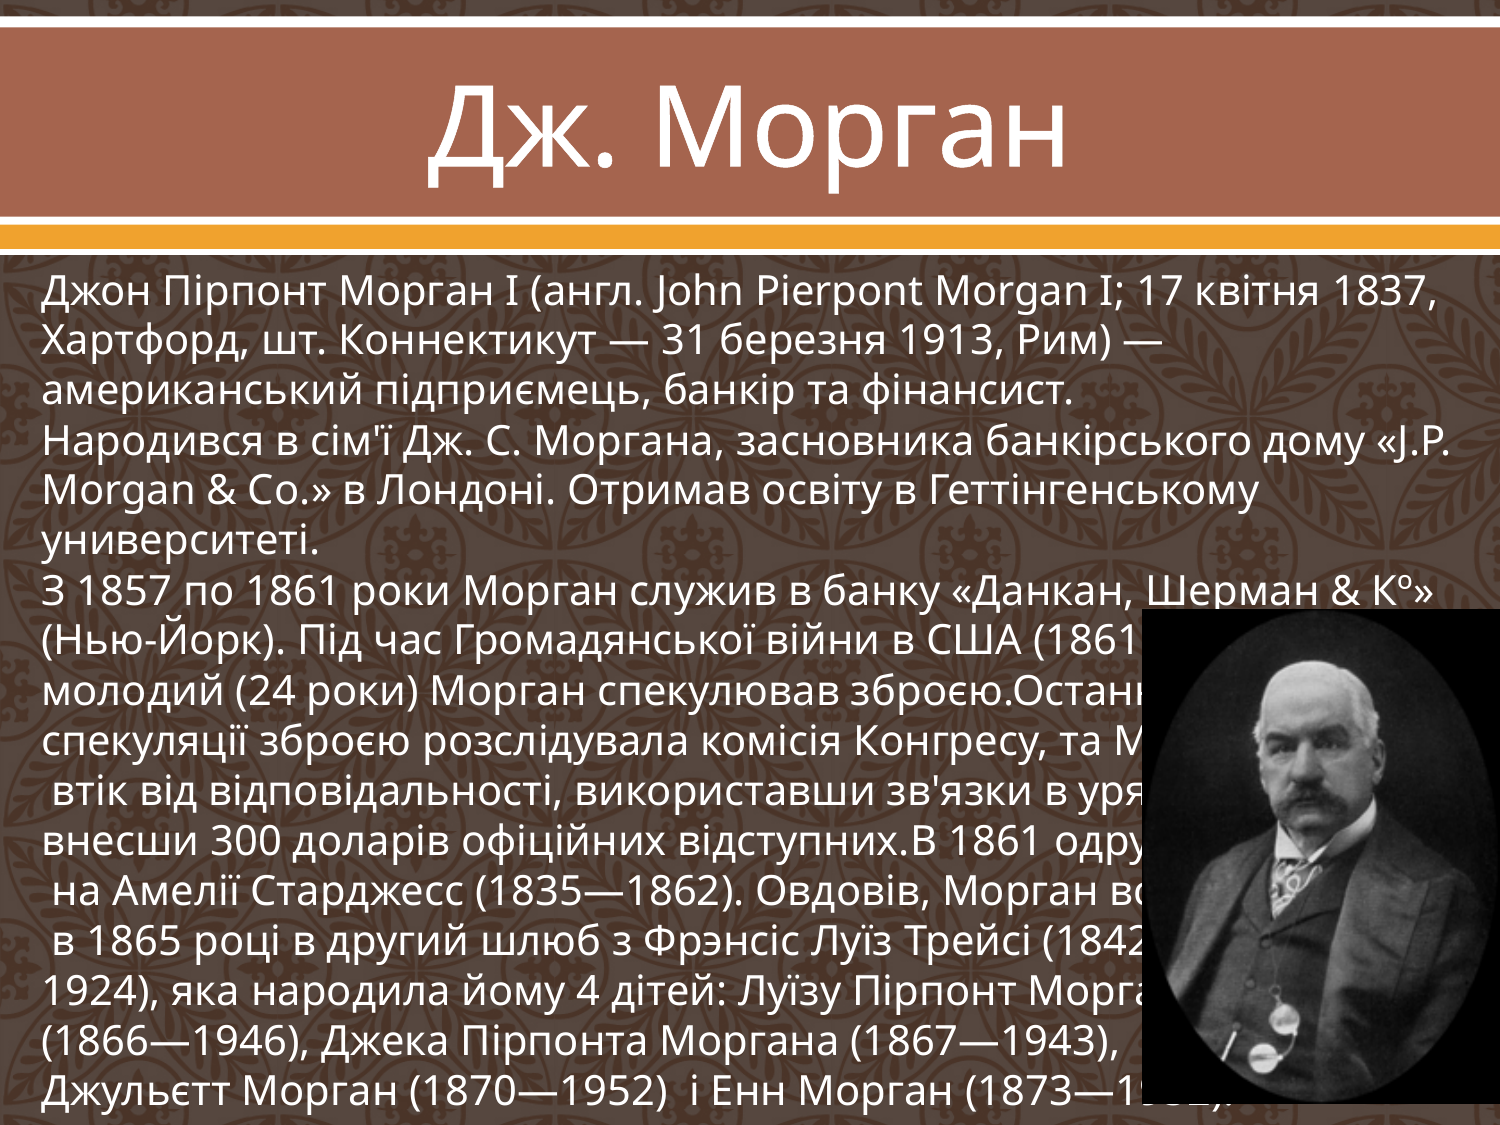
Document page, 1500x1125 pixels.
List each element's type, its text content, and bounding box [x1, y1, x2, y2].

picture [1141, 609, 1500, 1104]
text_box Джон Пірпонт Морган I (англ. John Pierpont Morgan I; 17 квітня 1837, Хартфорд, шт. Коннектикут — 31 березня 1913, Рим) — американський підприємець, банкір та фінансист. Народився в сім'ї Дж. С. Моргана, засновника банкірського дому «J.P. Morgan & Co.» в Лондоні. Отримав освіту в Геттінгенському университеті. З 1857 по 1861 роки Морган служив в банку «Данкан, Шерман & Кº» (Нью-Йорк). Під час Громадянської війни в США (1861—1865 рр.) молодий (24 роки) Морган спекулював зброєю.Останню справа про спекуляції зброєю розслідувала комісія Конгресу, та Морган втік від відповідальності, використавши зв'язки в уряді і внесши 300 доларів офіційних відступних.В 1861 одружився на Амелії Старджесс (1835—1862). Овдовів, Морган вступив в 1865 році в другий шлюб з Фрэнсіс Луїз Трейсі (1842— 1924), яка народила йому 4 дітей: Луїзу Пірпонт Морган (1866—1946), Джека Пірпонта Моргана (1867—1943), Джульєтт Морган (1870—1952) і Енн Морган (1873—1952). [26, 255, 1474, 1121]
title Дж. Морган [75, 29, 1425, 213]
